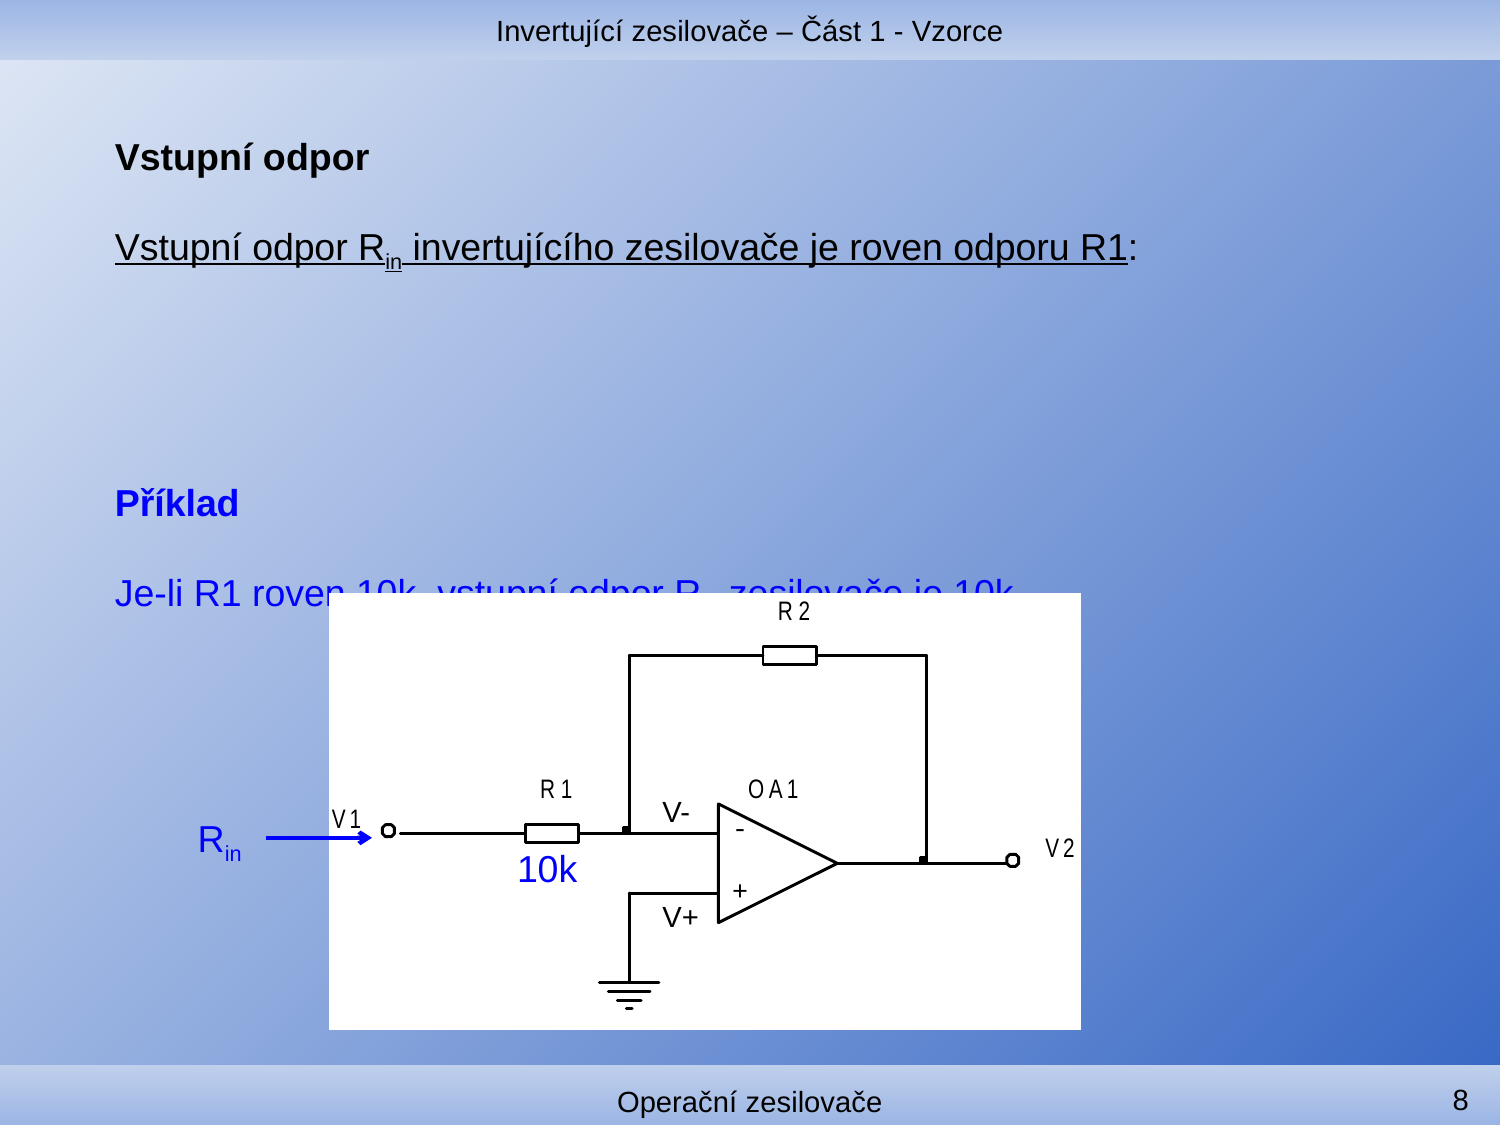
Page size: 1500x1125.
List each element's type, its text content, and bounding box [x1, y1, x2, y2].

footer Operační zesilovače [0, 1065, 1500, 1125]
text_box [182, 807, 373, 869]
picture [328, 592, 1081, 1031]
slide_number Invertující zesilovače – Část 1 - Vzorce [0, 0, 1500, 60]
slide_number 8 [1399, 1063, 1484, 1124]
